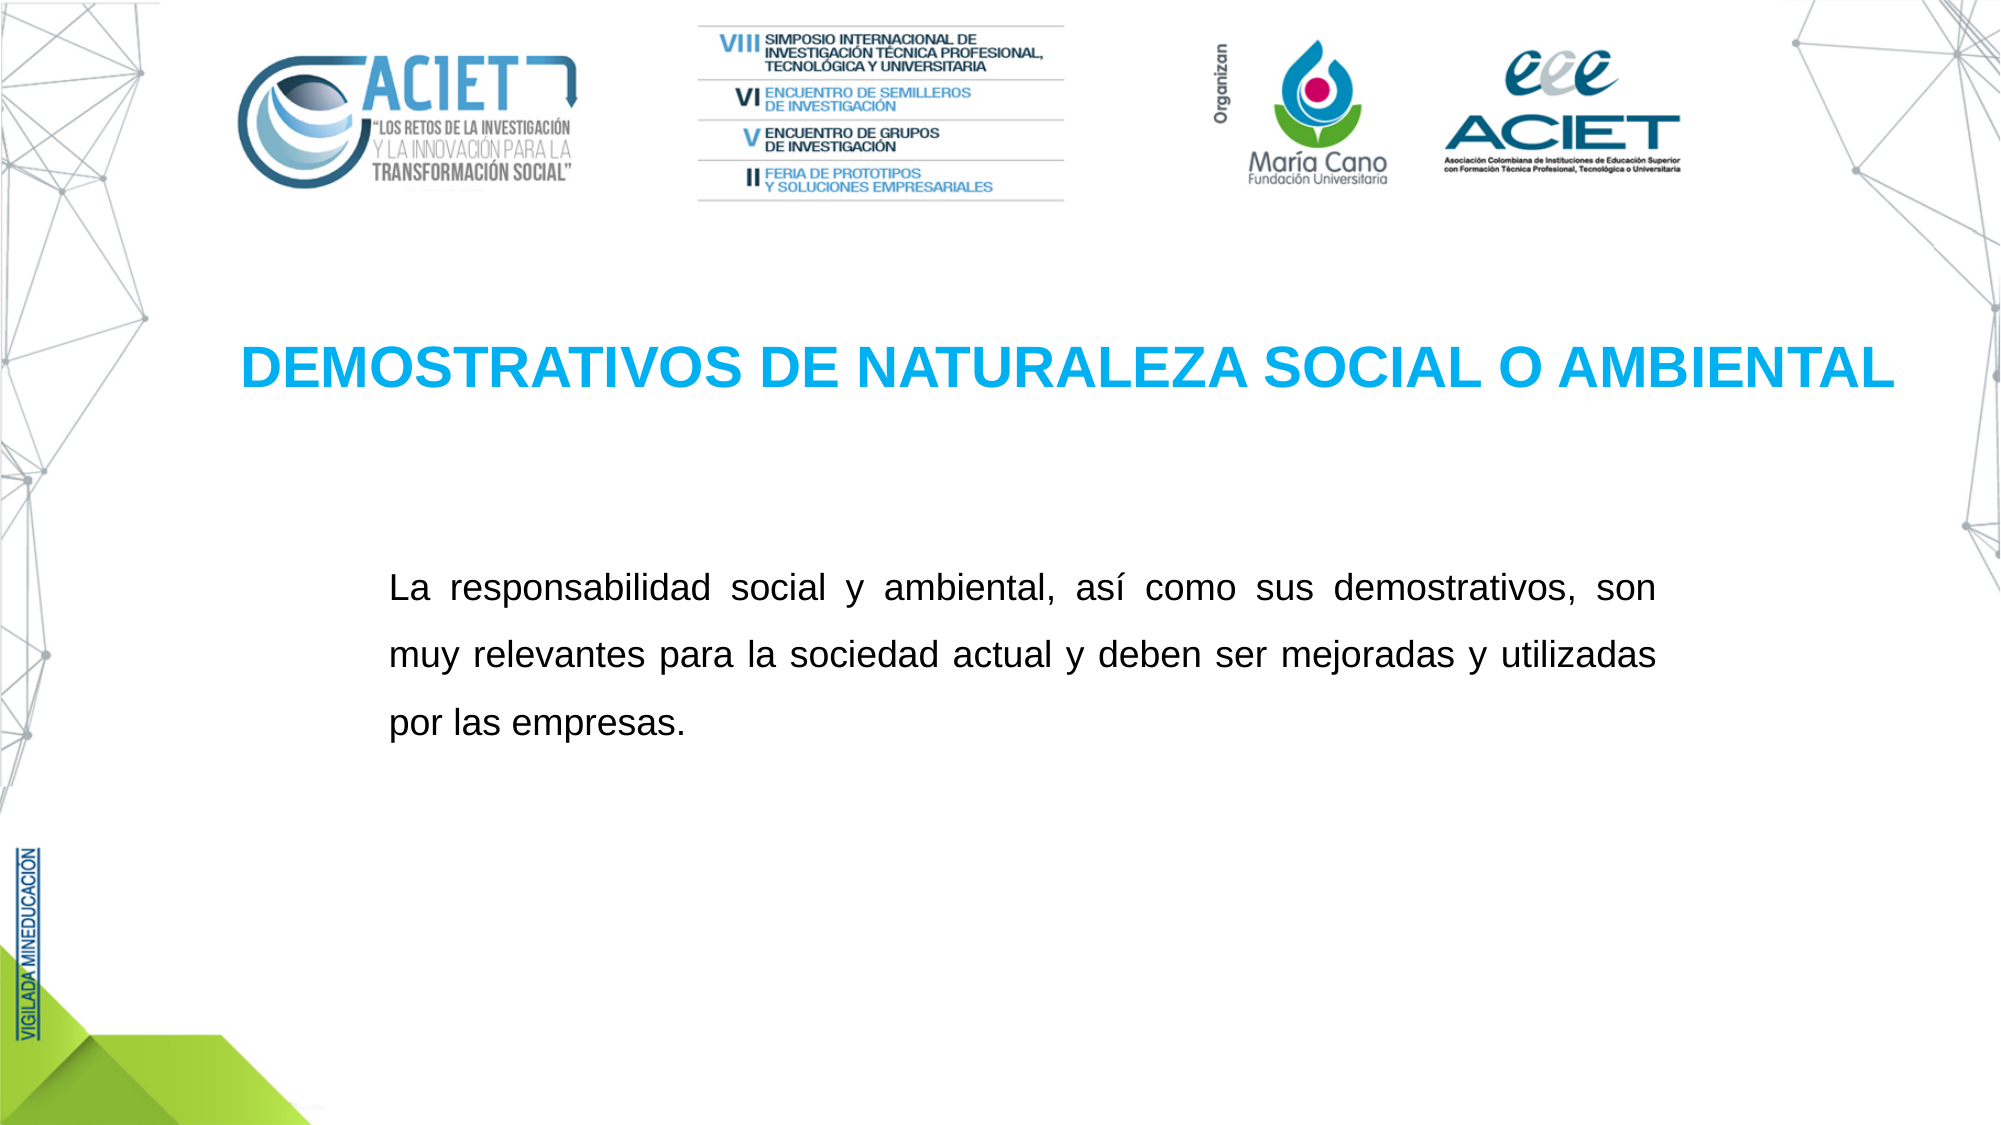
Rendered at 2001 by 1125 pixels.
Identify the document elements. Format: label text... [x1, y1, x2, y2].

text_box La responsabilidad social y ambiental, así como sus demostrativos, son muy relevantes para la sociedad actual y deben ser mejoradas y utilizadas por las empresas. [373, 468, 1672, 748]
text_box DEMOSTRATIVOS DE NATURALEZA SOCIAL O AMBIENTAL [158, 321, 1978, 408]
picture [0, 0, 2001, 1125]
